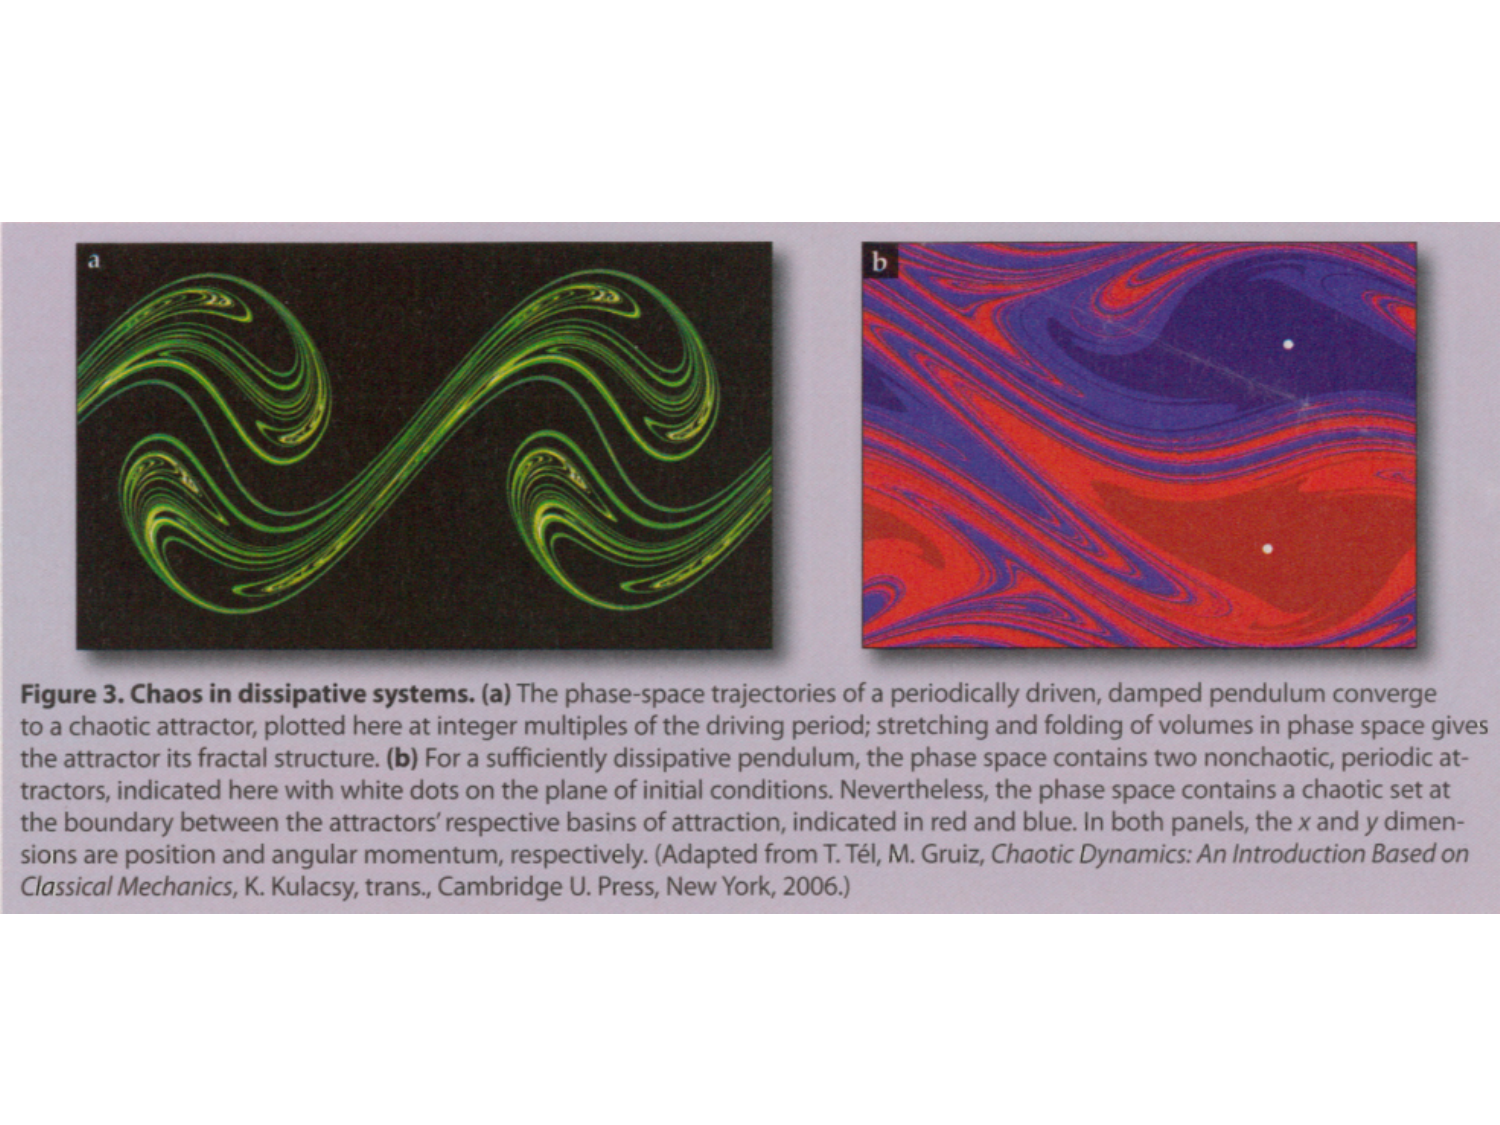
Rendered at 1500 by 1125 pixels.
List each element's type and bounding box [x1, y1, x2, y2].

picture [0, 222, 1500, 915]
